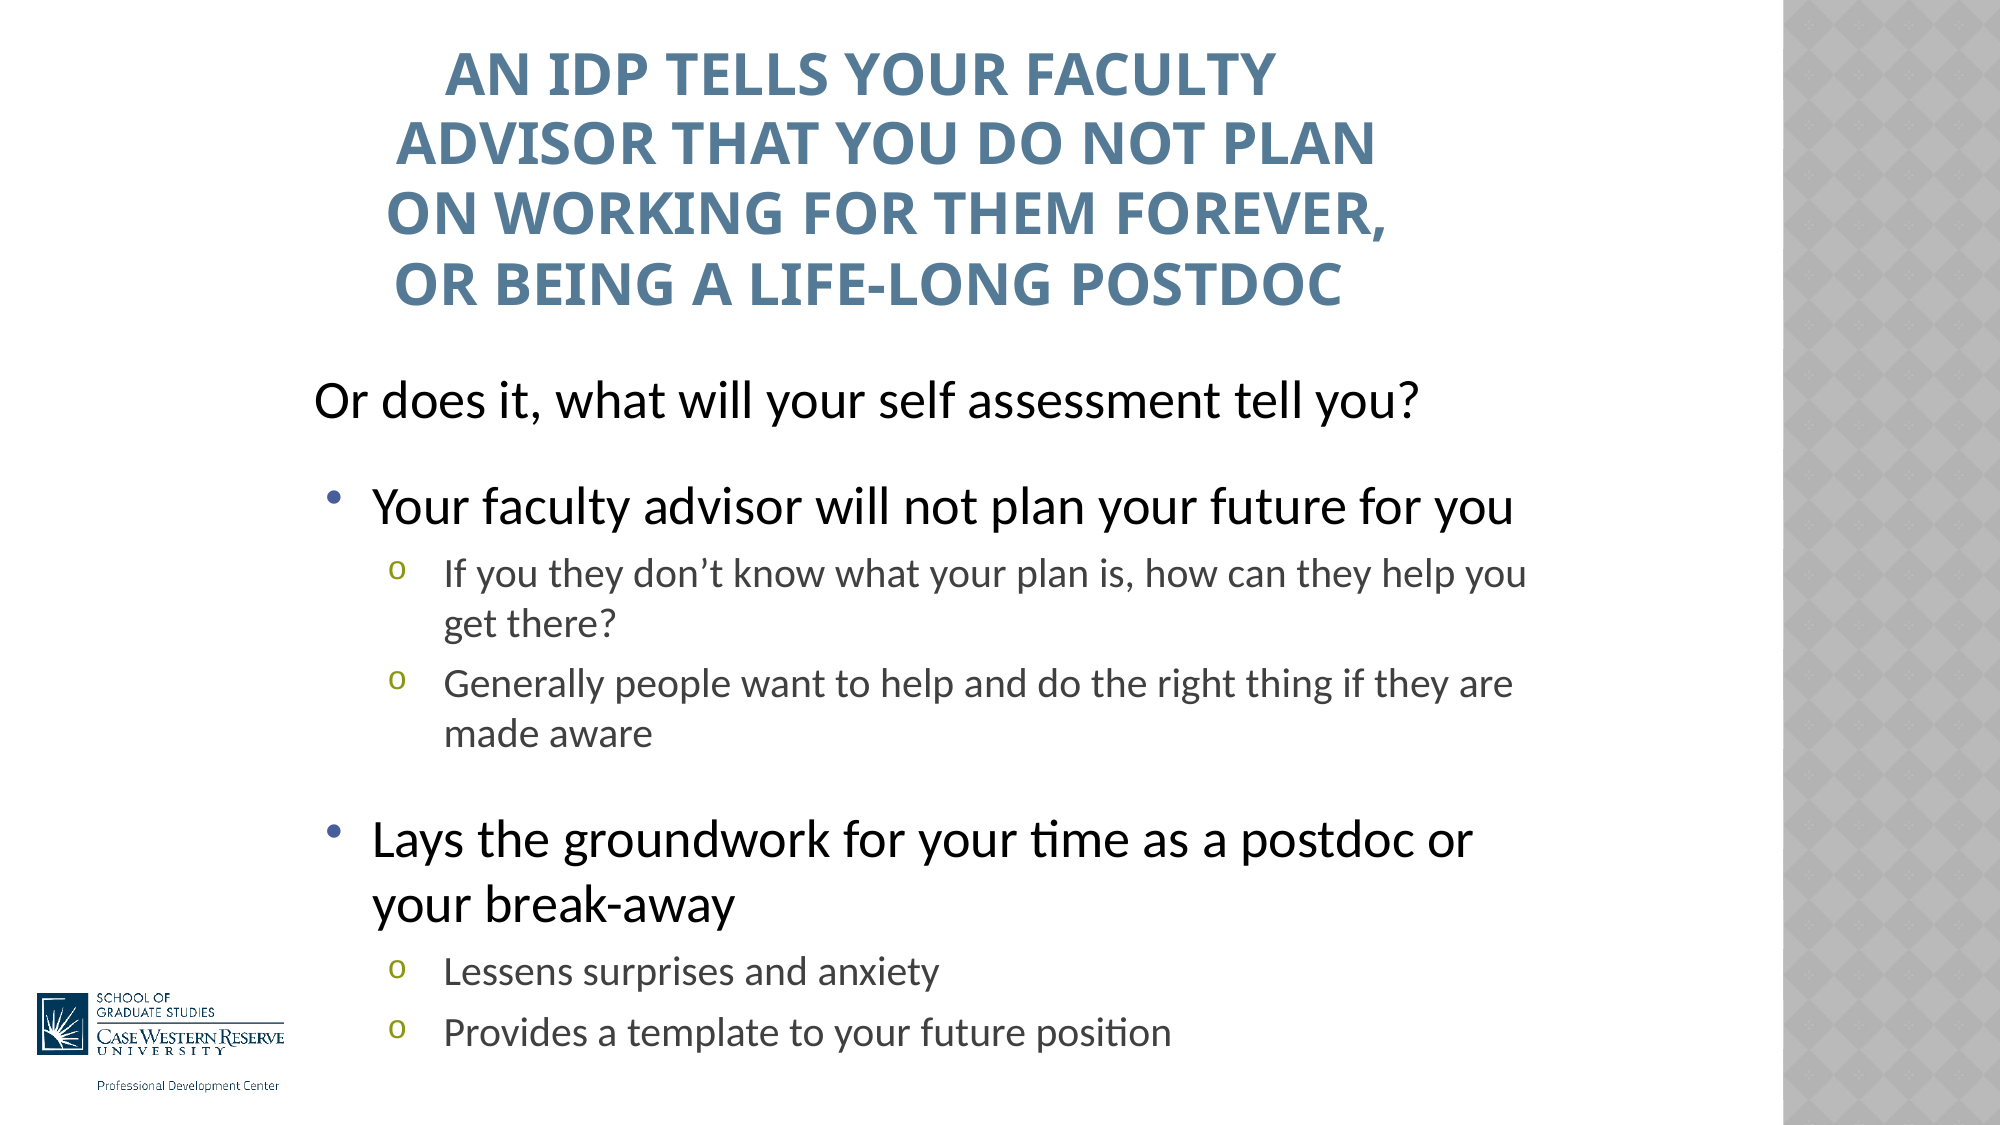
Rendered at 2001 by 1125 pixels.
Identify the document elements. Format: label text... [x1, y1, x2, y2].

text_box Your faculty advisor will not plan your future for you If you they don’t know what your plan is, how can they help you get there? Generally people want to help and do the right thing if they are made aware Lays the groundwork for your time as a postdoc or your break-away Lessens surprises and anxiety Provides a template to your future position [312, 462, 1563, 1088]
picture [36, 992, 285, 1094]
text_box AN IDP TELLS YOUR FACULTY ADVISOR THAT YOU DO NOT PLAN ON WORKING FOR THEM FOREVER, OR BEING A LIFE-LONG POSTDOC [62, 54, 1675, 317]
text_box Or does it, what will your self assessment tell you? [300, 356, 1600, 437]
